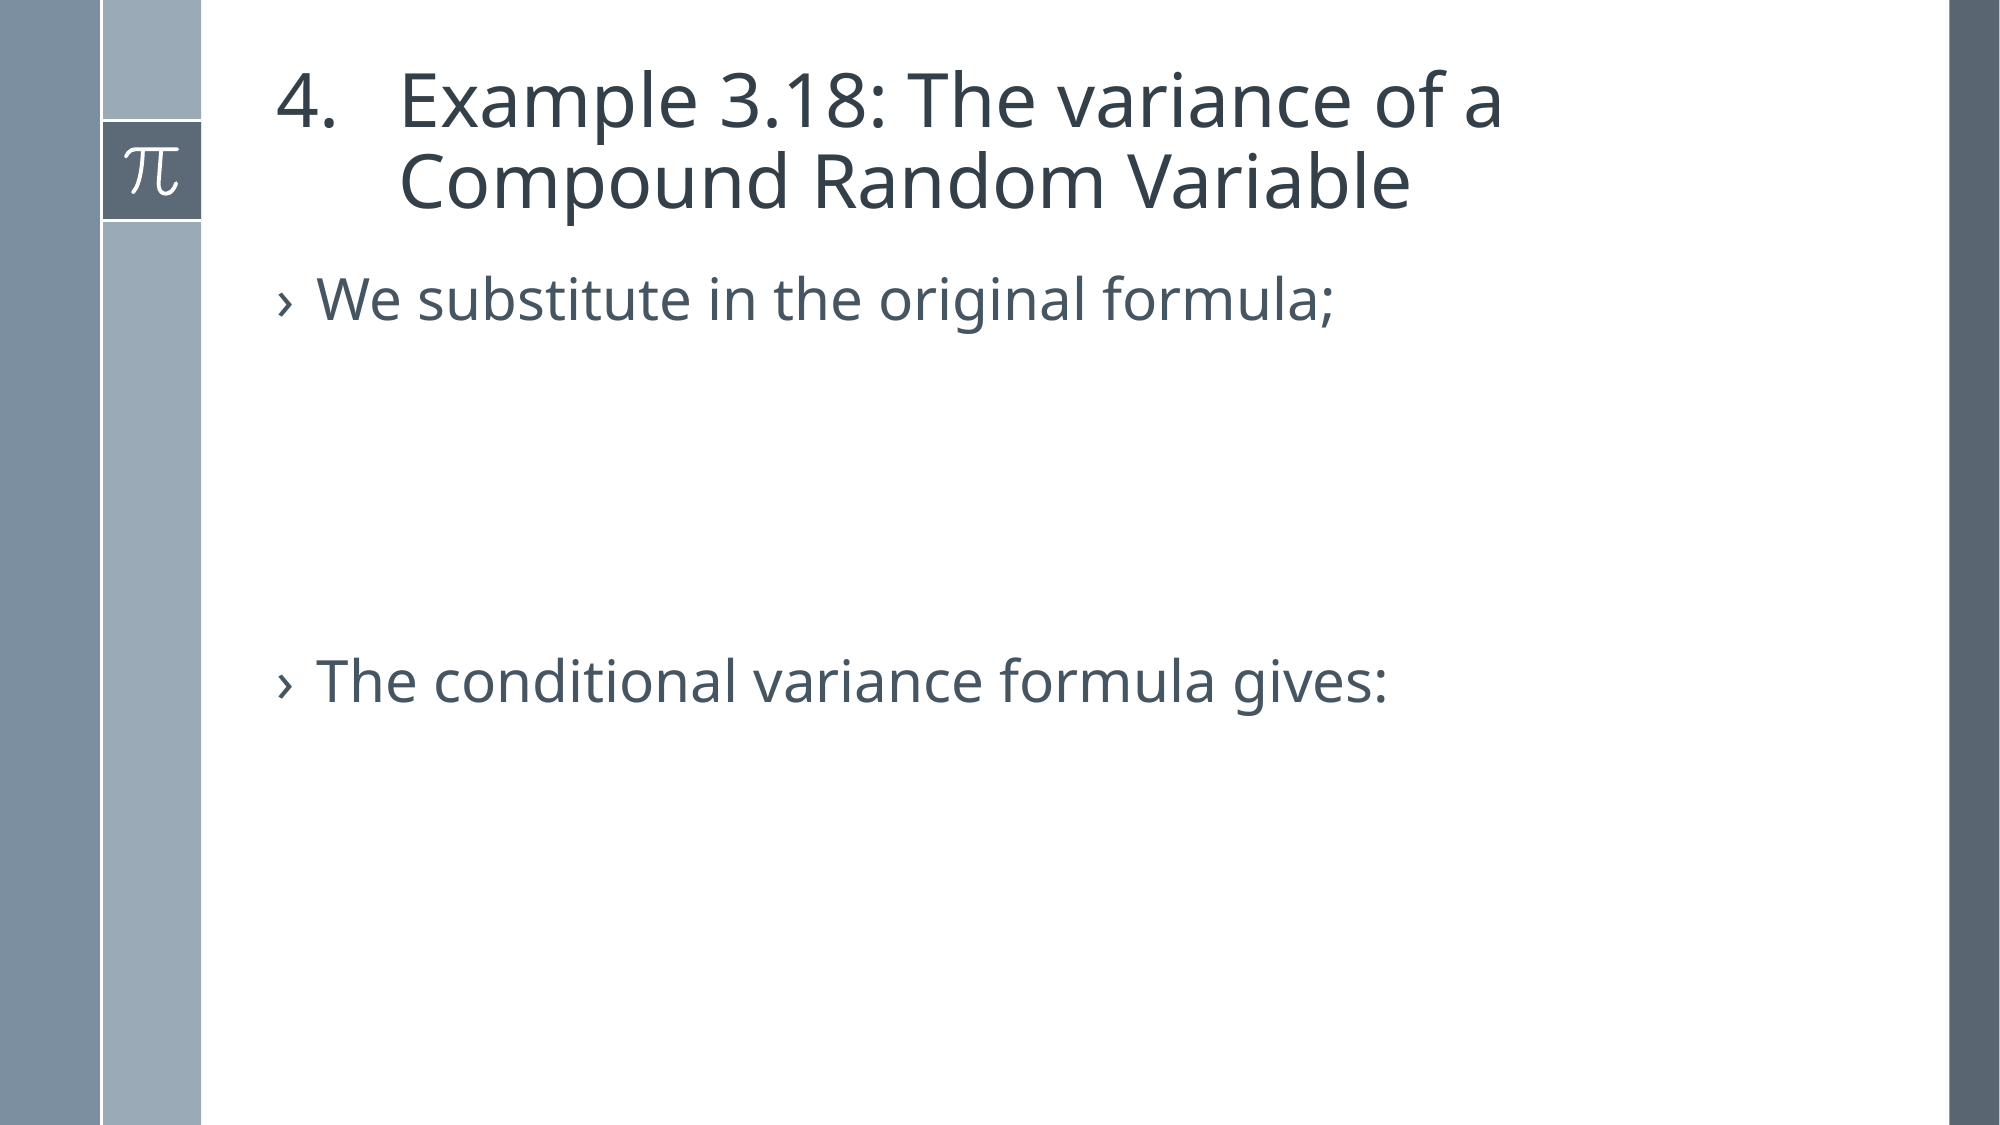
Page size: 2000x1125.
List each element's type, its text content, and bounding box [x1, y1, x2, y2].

title Example 3.18: The variance of a Compound Random Variable [261, 29, 1867, 233]
